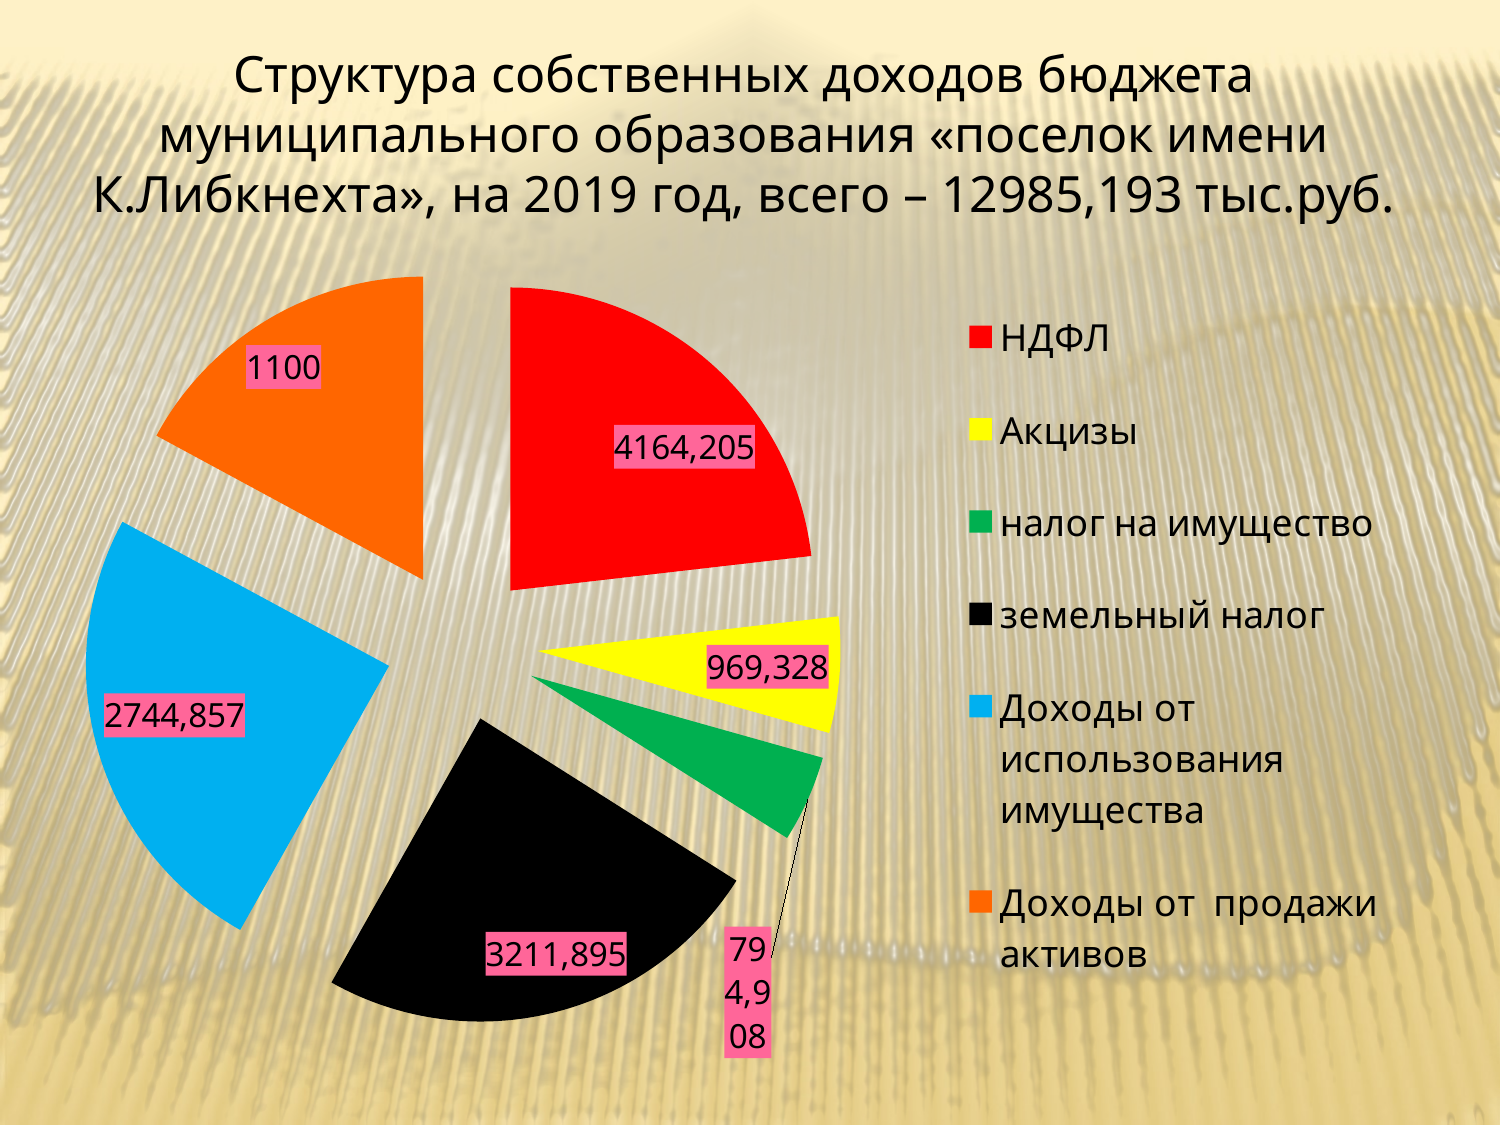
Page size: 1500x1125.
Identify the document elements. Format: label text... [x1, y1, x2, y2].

picture [0, 0, 1500, 1125]
text_box Структура собственных доходов бюджета муниципального образования «поселок имени К.Либкнехта», на 2019 год, всего – 12985,193 тыс.руб. [58, 35, 1430, 230]
chart [54, 231, 1445, 1059]
